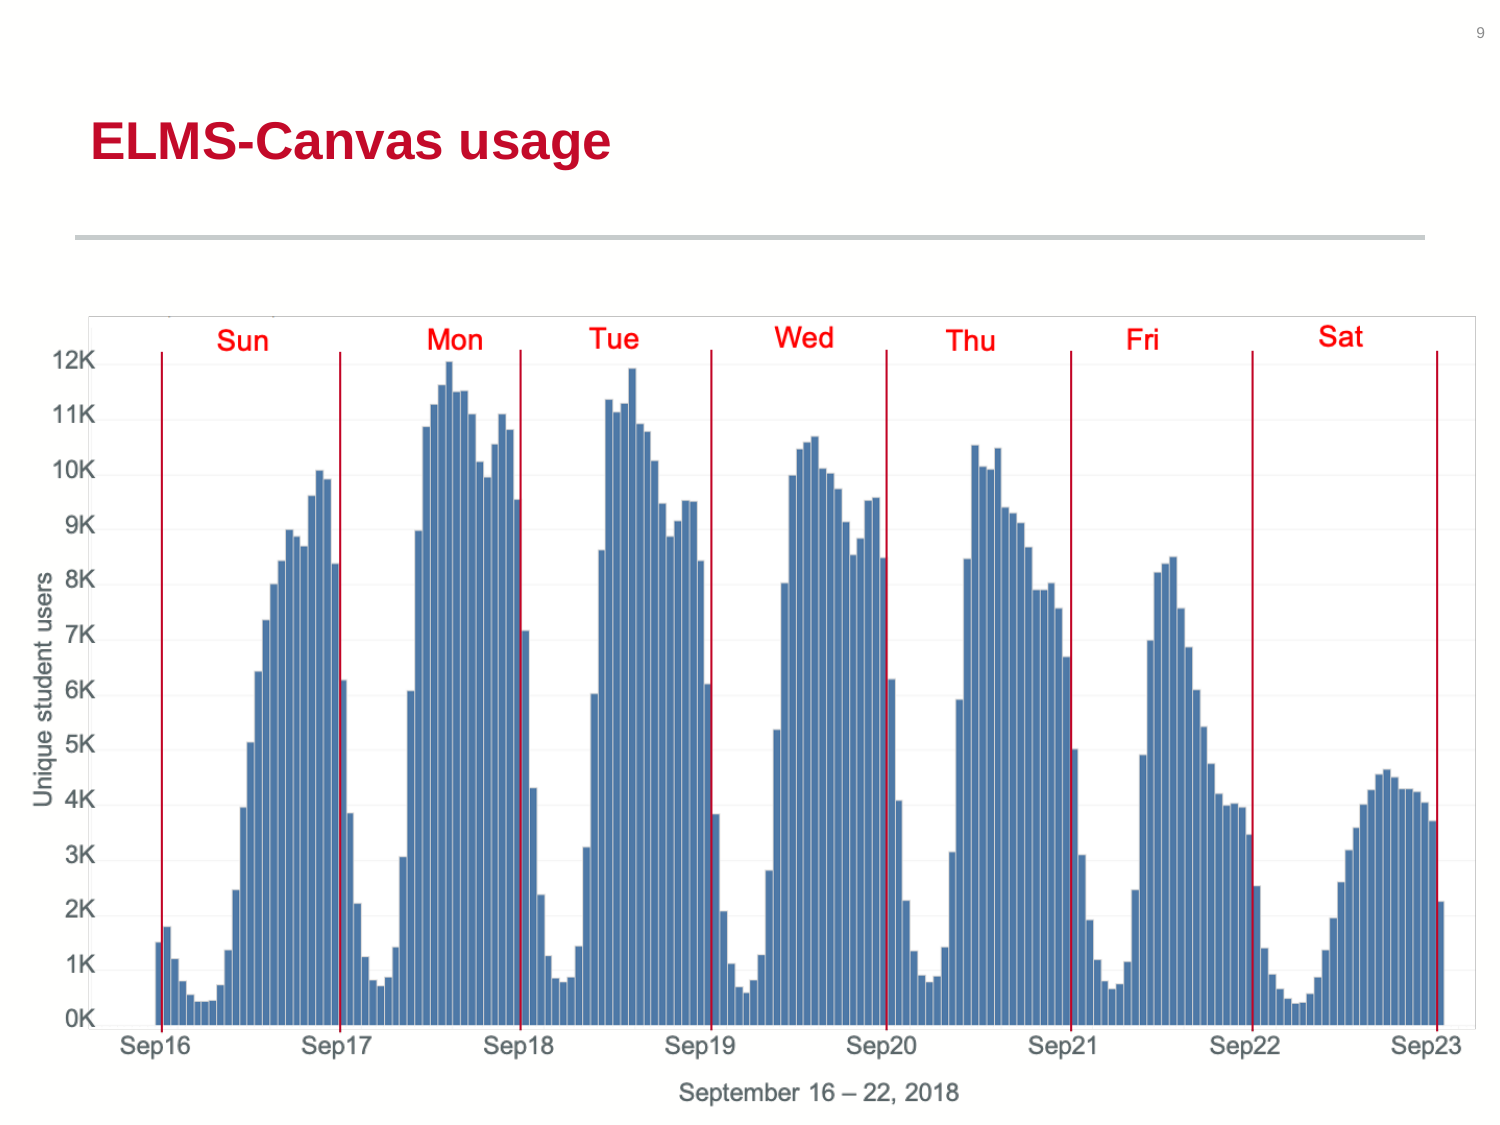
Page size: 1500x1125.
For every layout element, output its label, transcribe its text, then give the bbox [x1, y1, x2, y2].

picture [18, 307, 1482, 1123]
title ELMS-Canvas usage [75, 45, 1425, 233]
slide_number 9 [1149, 2, 1500, 63]
